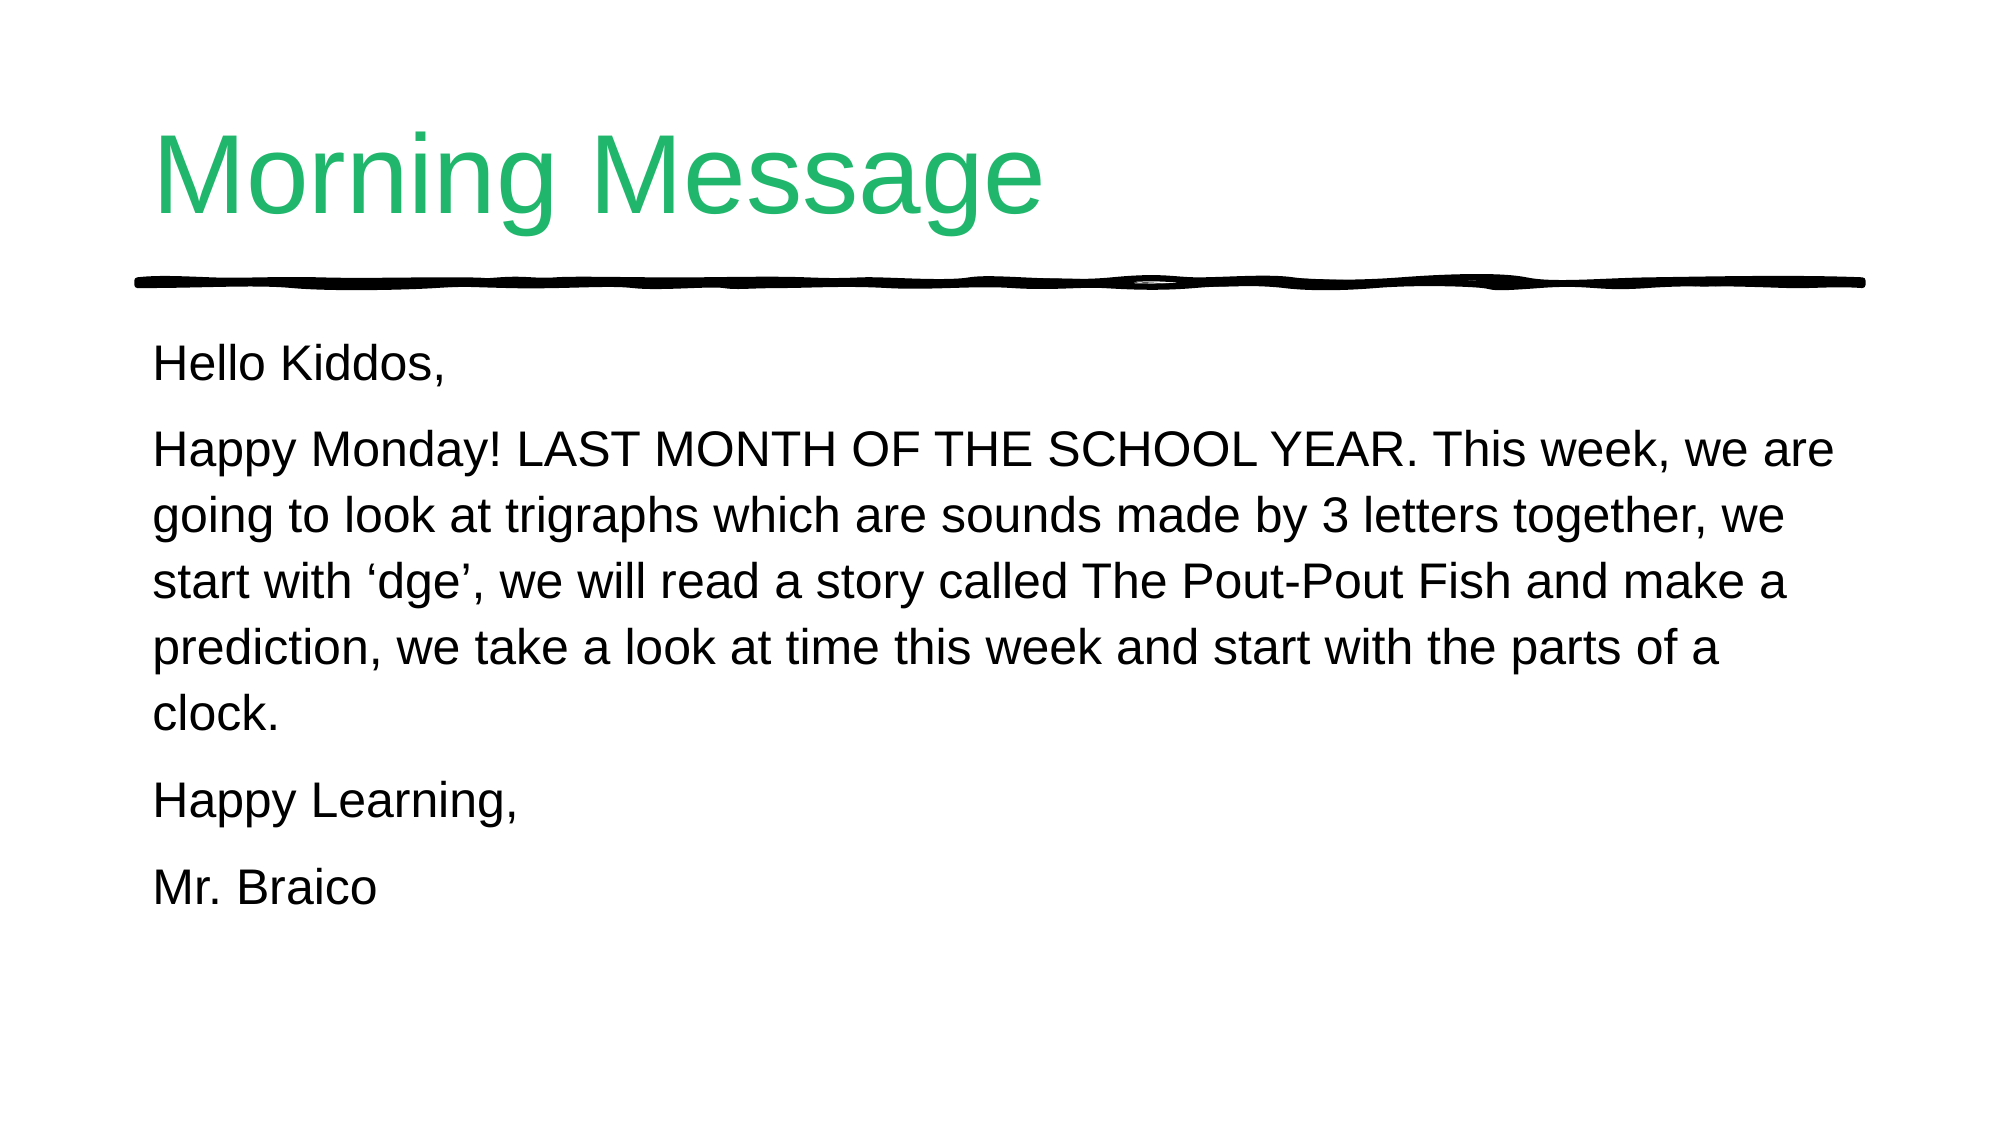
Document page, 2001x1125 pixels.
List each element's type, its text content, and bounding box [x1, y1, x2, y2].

list Hello Kiddos, Happy Monday! LAST MONTH OF THE SCHOOL YEAR. This week, we are going to look at trigraphs which are sounds made by 3 letters together, we start with ‘dge’, we will read a story called The Pout-Pout Fish and make a prediction, we take a look at time this week and start with the parts of a clock. Happy Learning, Mr. Braico [137, 316, 1863, 1014]
title Morning Message [137, 59, 1863, 278]
